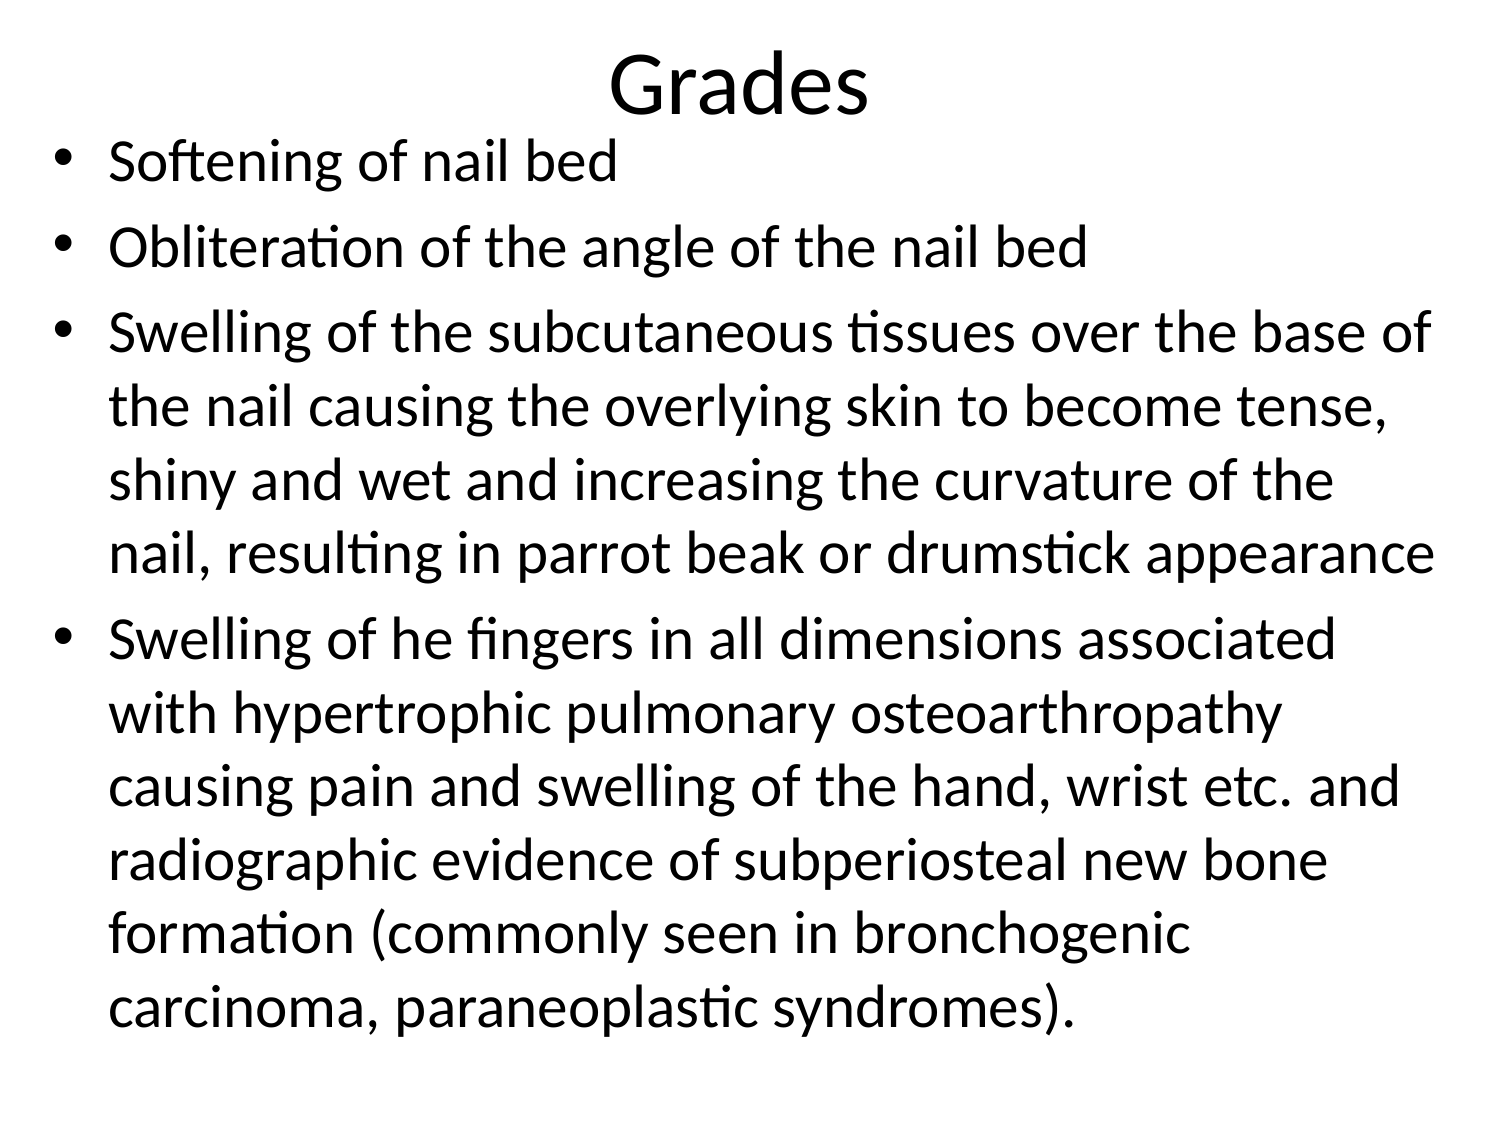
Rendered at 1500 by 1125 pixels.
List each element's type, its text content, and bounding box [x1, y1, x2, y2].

title Grades [75, 12, 1425, 112]
list Softening of nail bed Obliteration of the angle of the nail bed Swelling of the subcutaneous tissues over the base of the nail causing the overlying skin to become tense, shiny and wet and increasing the curvature of the nail, resulting in parrot beak or drumstick appearance Swelling of he fingers in all dimensions associated with hypertrophic pulmonary osteoarthropathy causing pain and swelling of the hand, wrist etc. and radiographic evidence of subperiosteal new bone formation (commonly seen in bronchogenic carcinoma, paraneoplastic syndromes). [37, 112, 1463, 1088]
